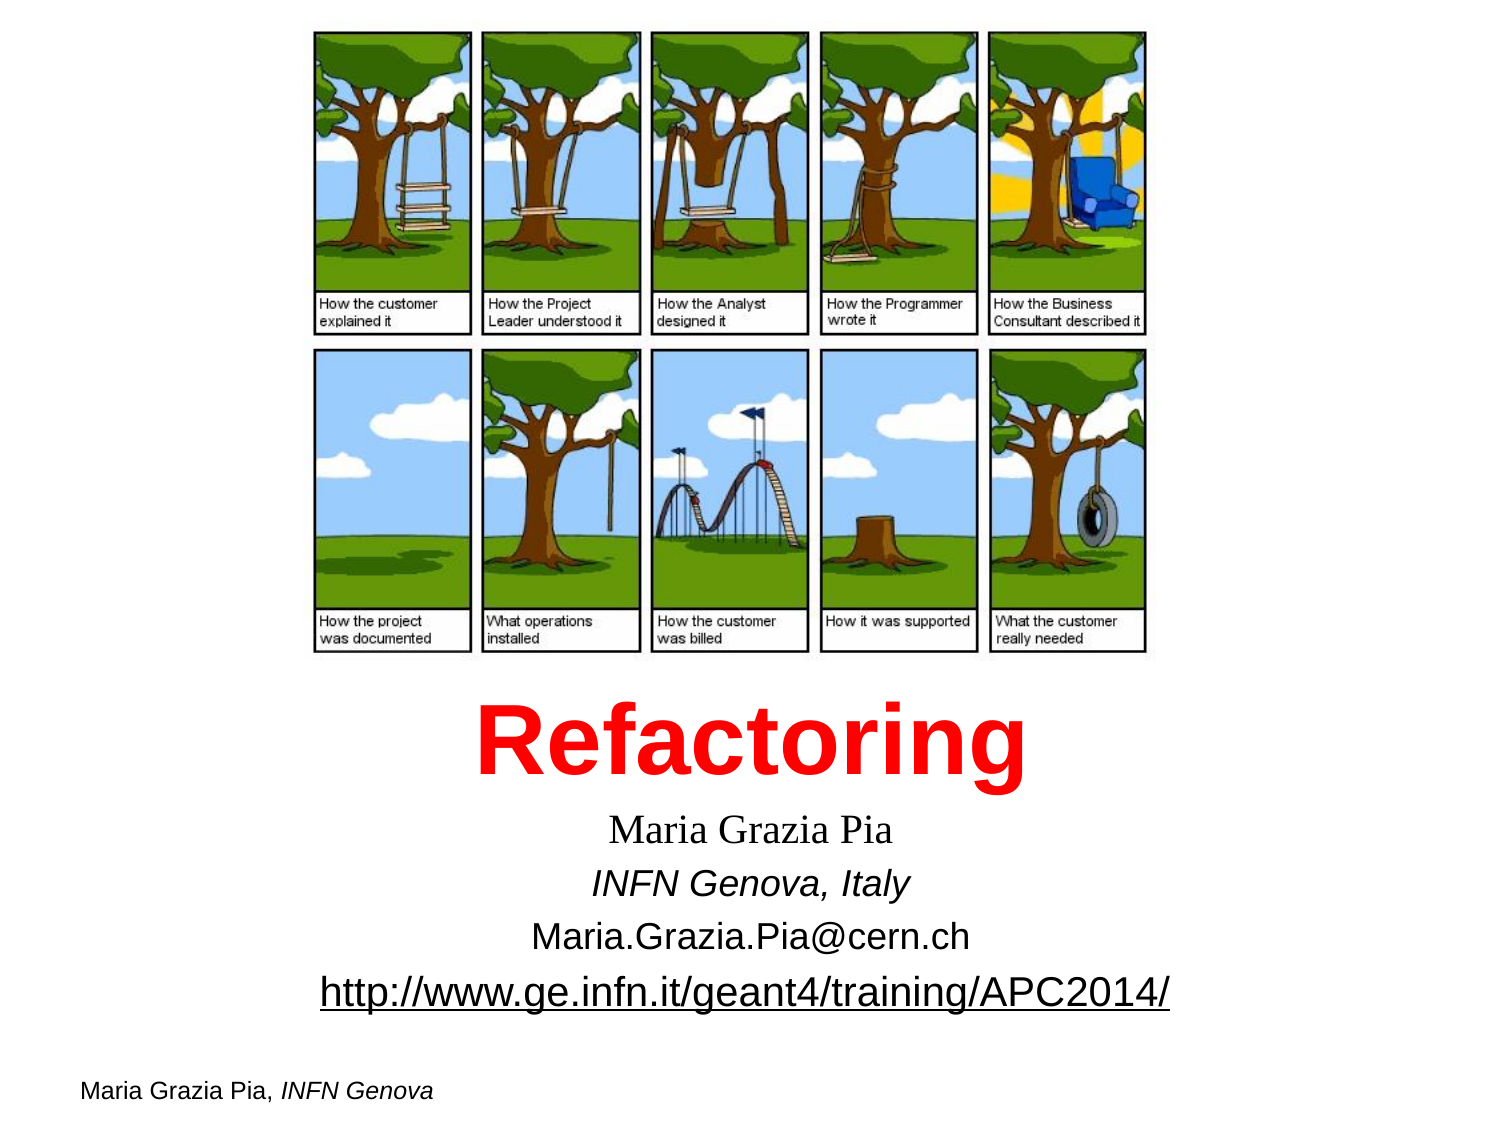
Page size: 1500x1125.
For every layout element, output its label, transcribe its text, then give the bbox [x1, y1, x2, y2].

subtitle Maria Grazia Pia INFN Genova, Italy Maria.Grazia.Pia@cern.ch http://www.ge.infn.it/geant4/training/APC2014/ [225, 794, 1276, 1082]
picture [302, 21, 1156, 662]
title Refactoring [29, 633, 1476, 836]
